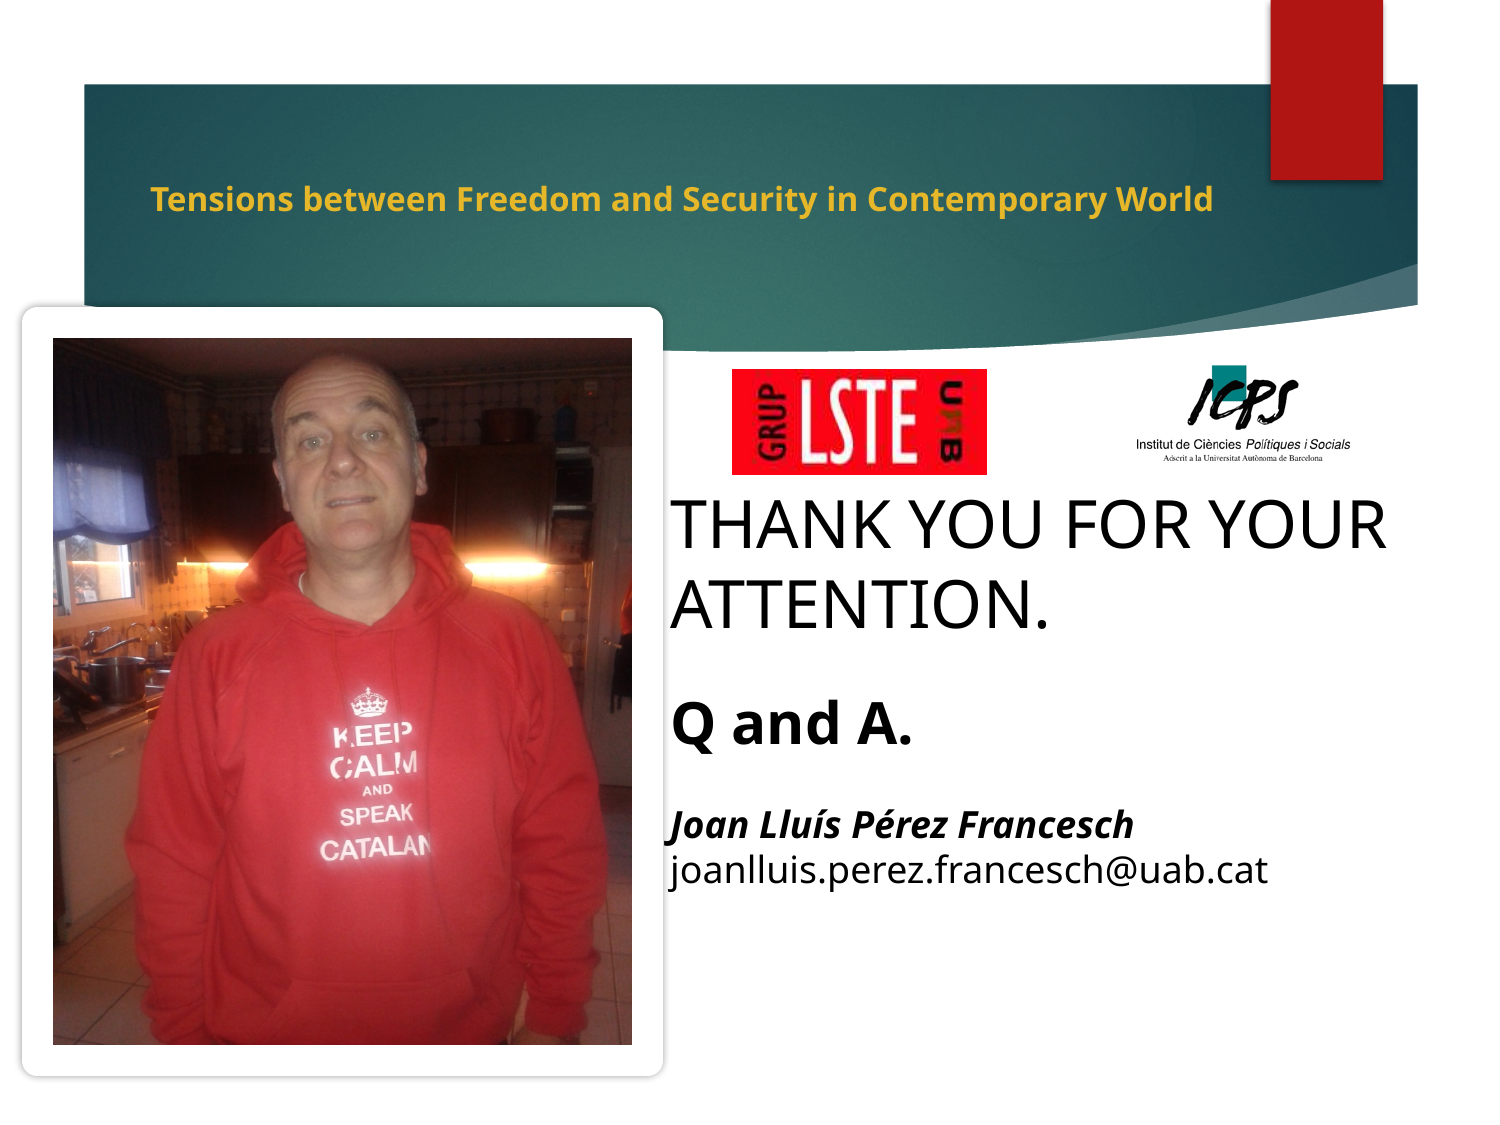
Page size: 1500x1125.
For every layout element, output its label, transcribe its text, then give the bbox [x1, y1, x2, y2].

picture [1127, 349, 1353, 475]
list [52, 337, 633, 1046]
picture [732, 369, 987, 475]
text_box THANK YOU FOR YOUR ATTENTION. Q and A. Joan Lluís Pérez Francesch joanlluis.perez.francesch@uab.cat [655, 474, 1436, 944]
title Tensions between Freedom and Security in Contemporary World [75, 45, 1425, 244]
